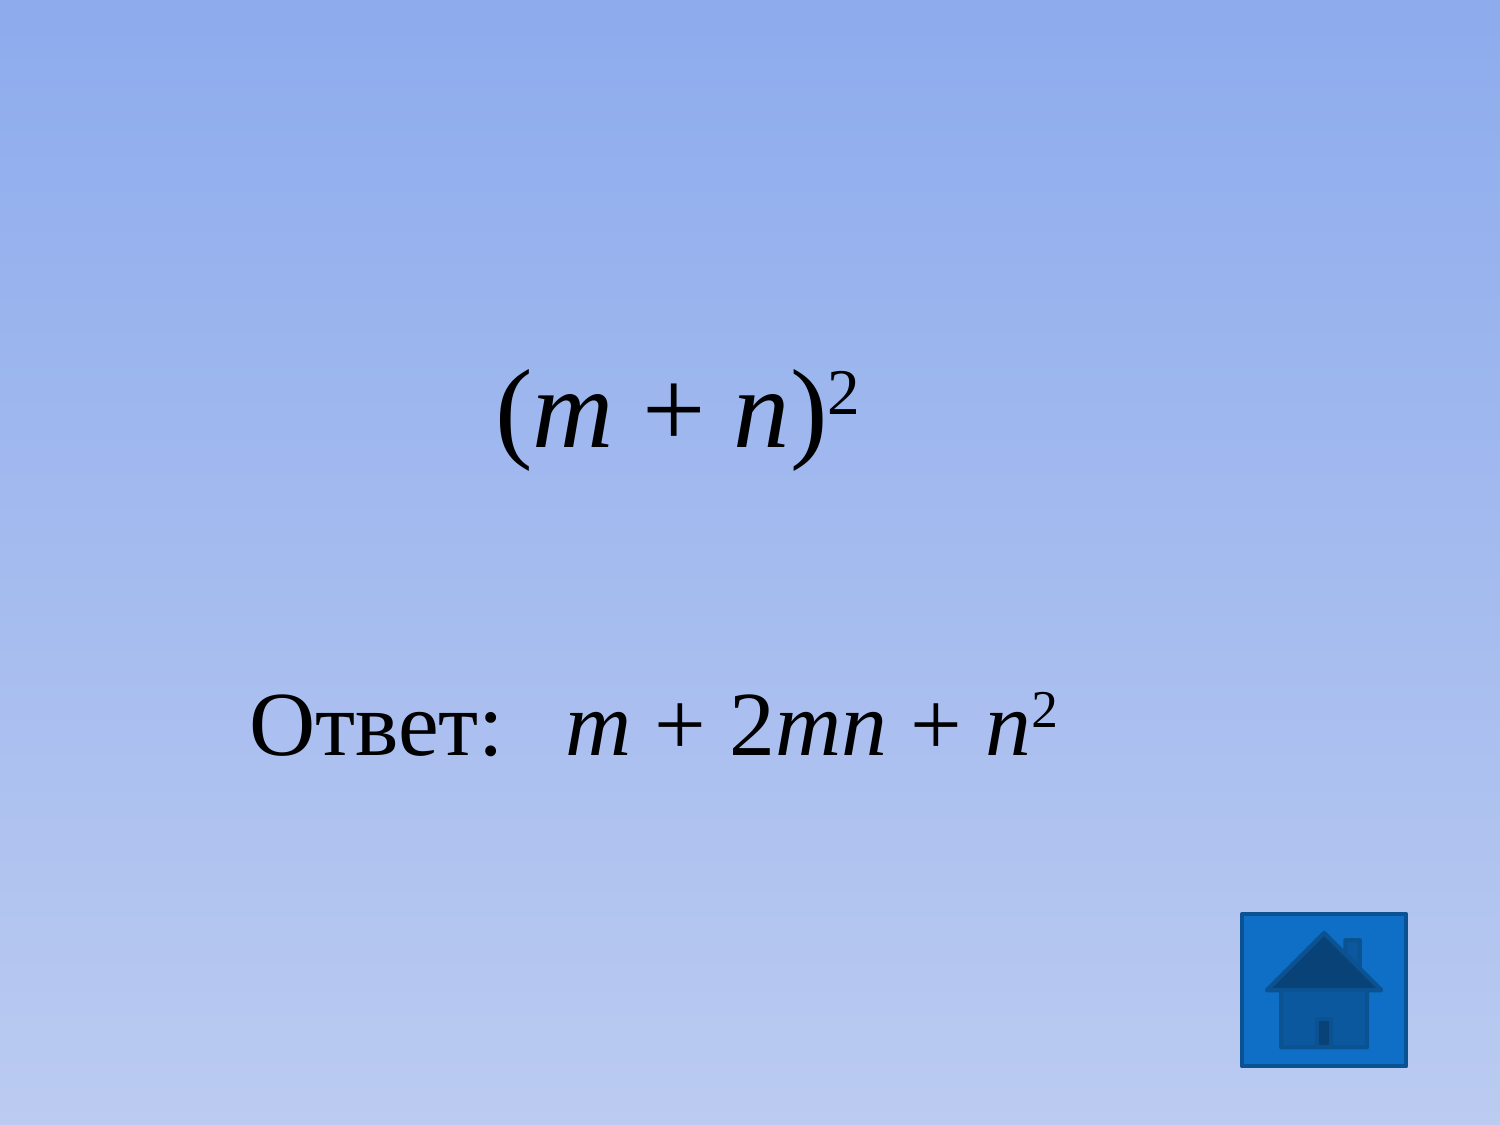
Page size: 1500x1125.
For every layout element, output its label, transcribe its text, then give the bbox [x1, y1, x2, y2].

text_box (m + n)2 [480, 328, 1020, 478]
text_box [1240, 912, 1408, 1068]
text_box Ответ: [234, 656, 550, 781]
text_box m + 2mn + n2 [550, 656, 1184, 781]
